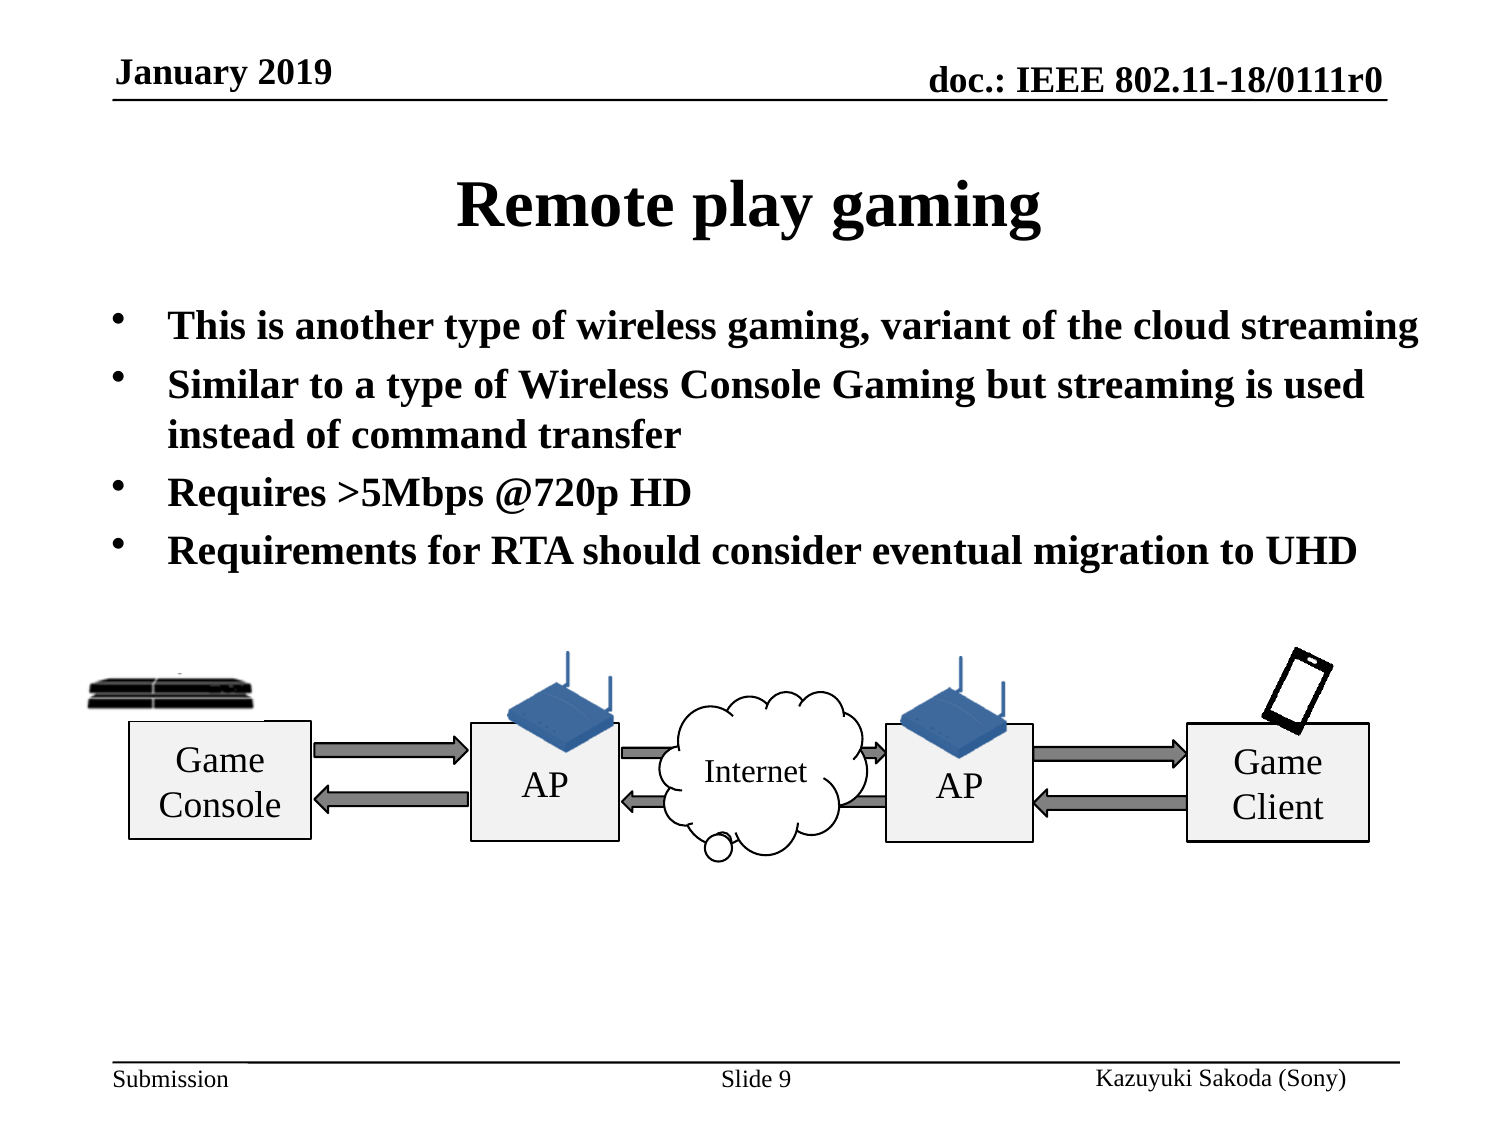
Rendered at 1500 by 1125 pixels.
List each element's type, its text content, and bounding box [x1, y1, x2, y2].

slide_number Slide 9 [712, 1062, 800, 1093]
text_box Internet [659, 692, 868, 862]
text_box [621, 747, 672, 759]
text_box [1034, 740, 1188, 768]
text_box [840, 796, 885, 807]
text_box This is another type of wireless gaming, variant of the cloud streaming Similar to a type of Wireless Console Gaming but streaming is used instead of command transfer Requires >5Mbps @720p HD Requirements for RTA should consider eventual migration to UHD [96, 290, 1447, 564]
title Remote play gaming [112, 112, 1388, 288]
text_box [314, 785, 468, 814]
picture [84, 673, 264, 721]
text_box [1034, 789, 1187, 817]
text_box Game Client [1187, 723, 1370, 842]
picture [506, 650, 615, 755]
text_box Game Console [129, 720, 312, 839]
text_box AP [885, 724, 1034, 843]
picture [1240, 634, 1354, 748]
text_box [314, 736, 468, 764]
picture [899, 656, 1008, 760]
text_box AP [471, 723, 619, 842]
text_box [861, 742, 885, 764]
text_box [621, 791, 664, 813]
